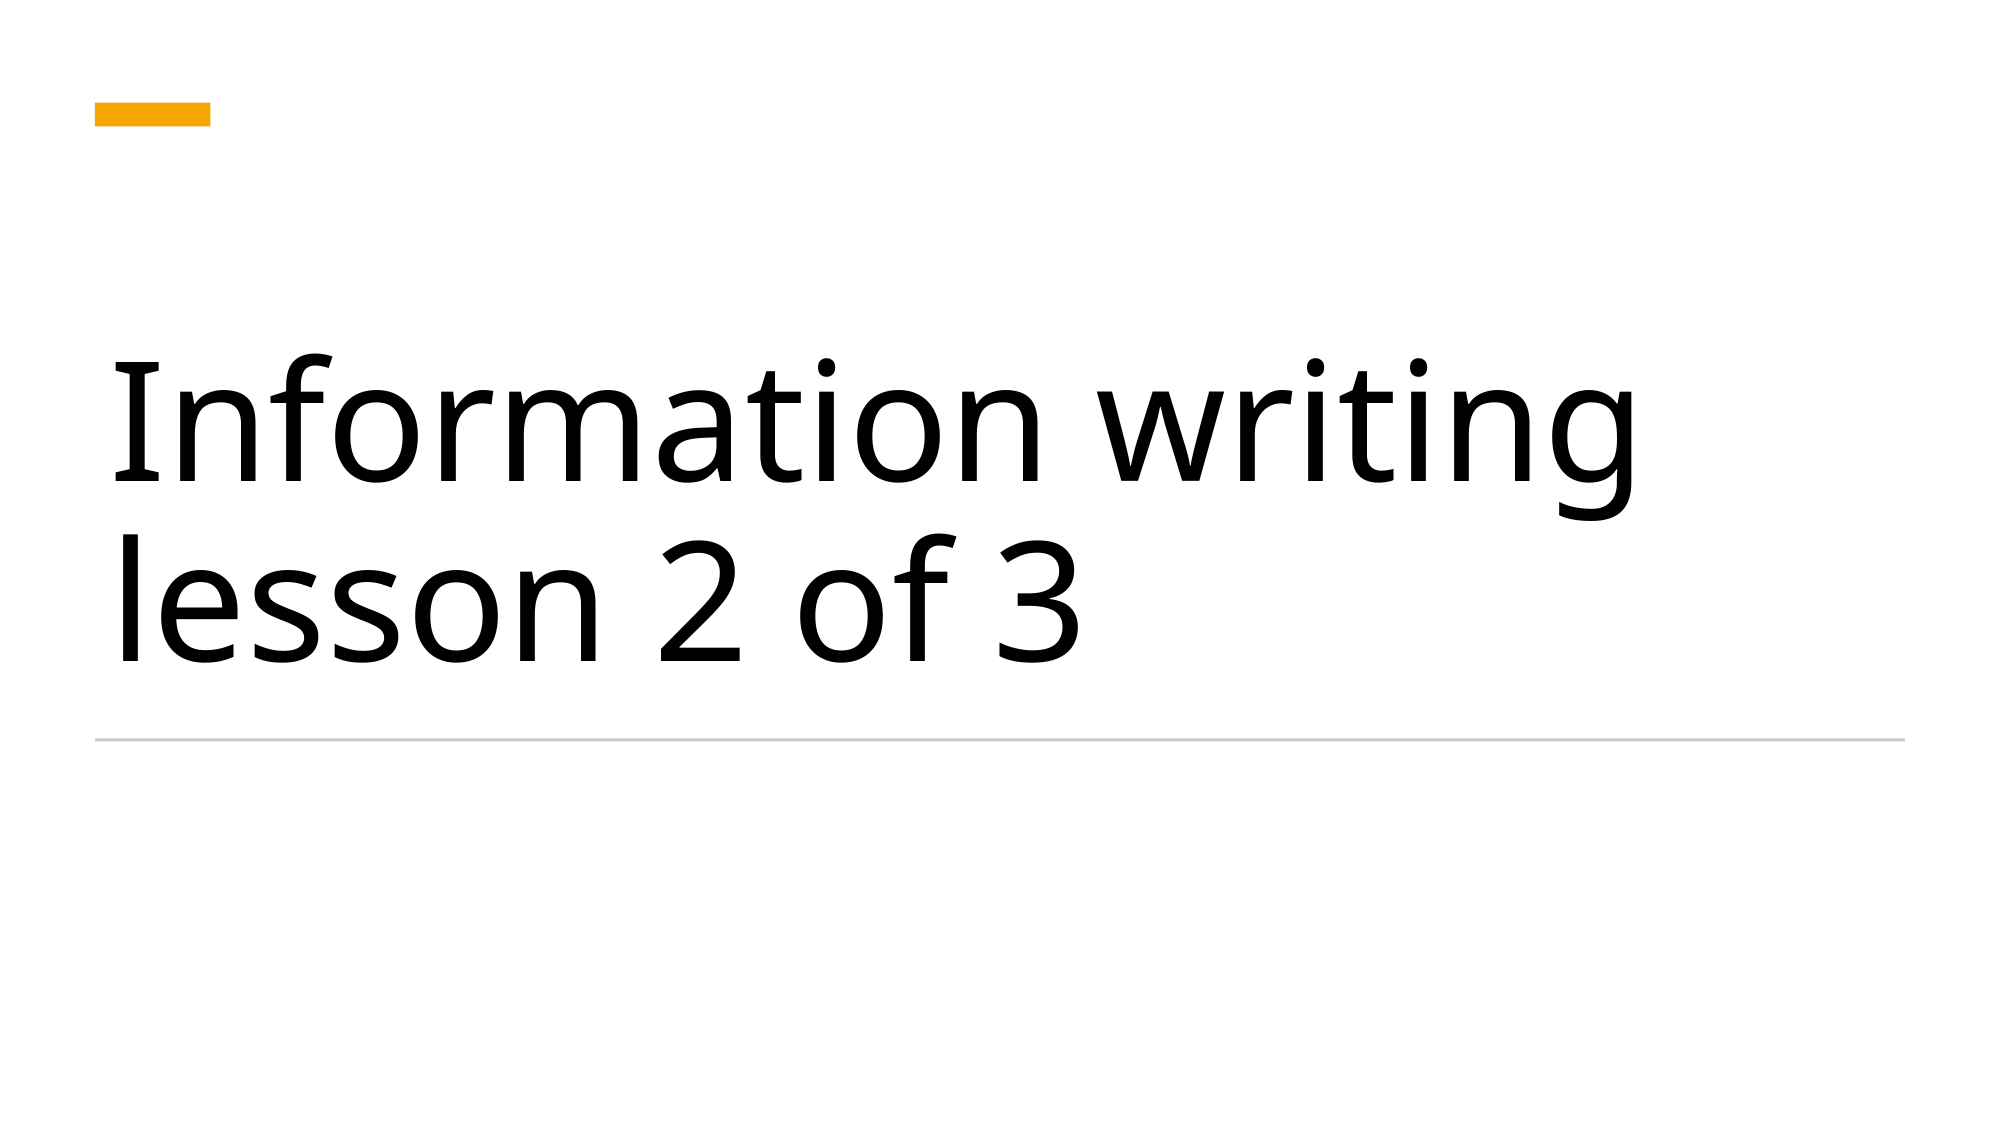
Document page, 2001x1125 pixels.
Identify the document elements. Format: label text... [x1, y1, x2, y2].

title Information writing lesson 2 of 3 [94, 184, 1905, 705]
